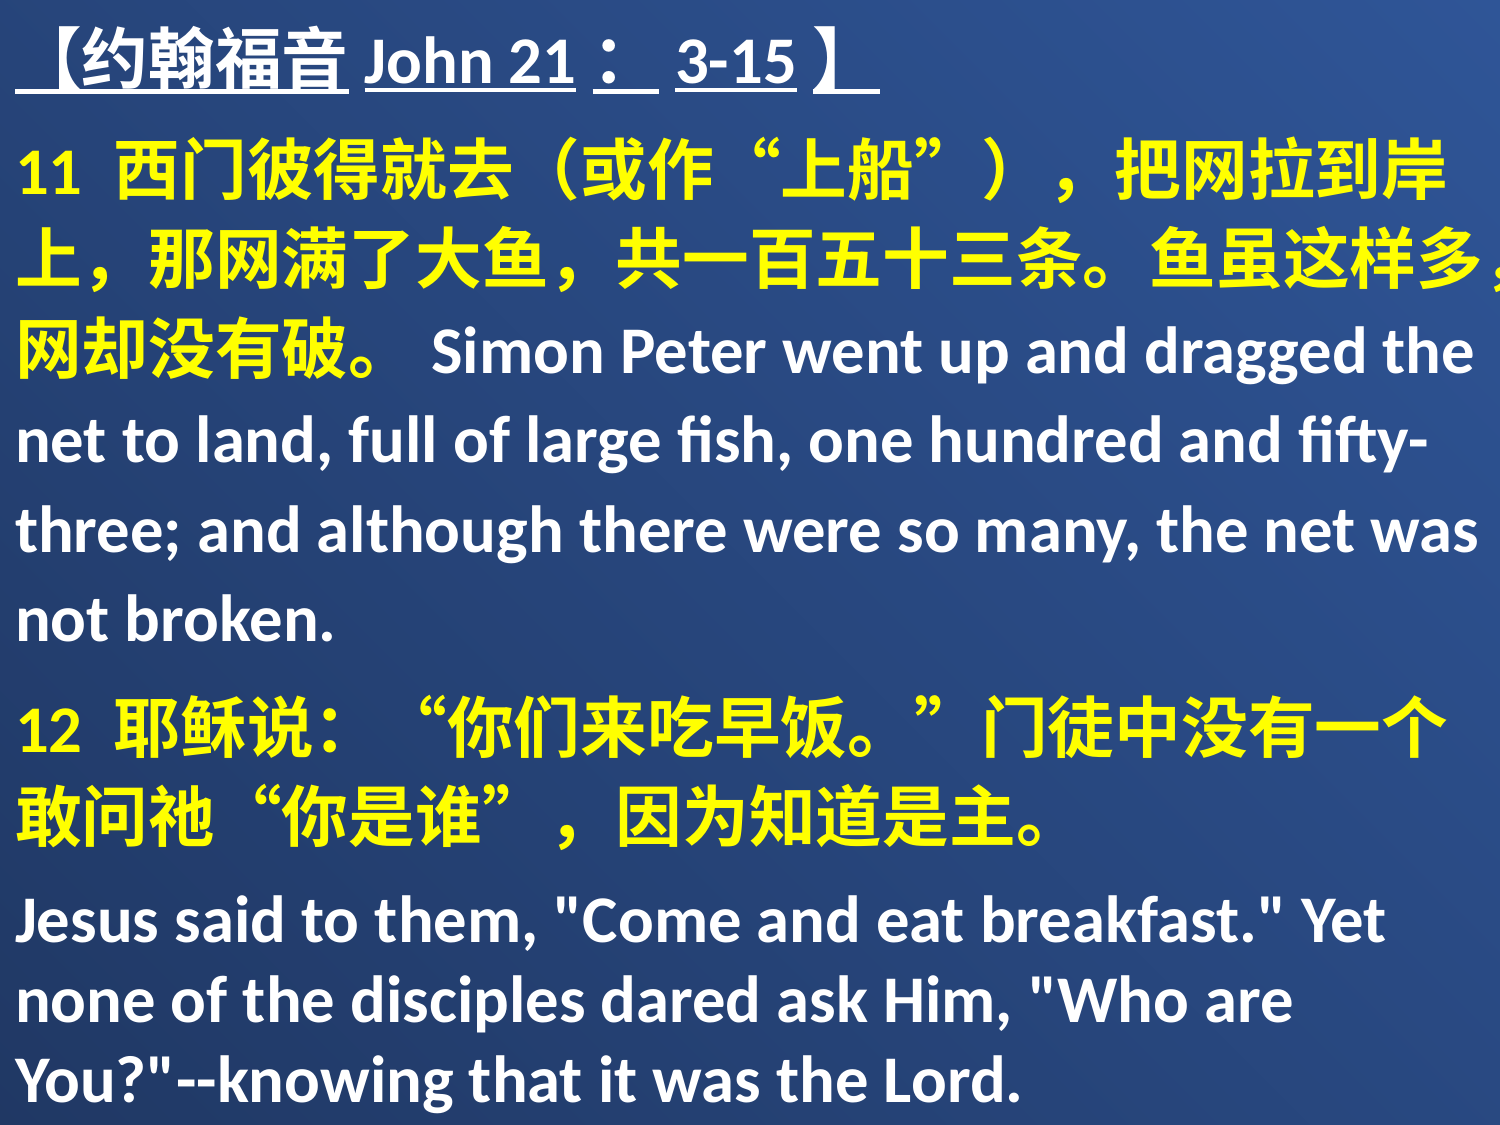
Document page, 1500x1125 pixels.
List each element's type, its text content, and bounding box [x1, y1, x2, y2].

subtitle 【约翰福音John 21：3-15】 11 西门彼得就去（或作“上船”），把网拉到岸上，那网满了大鱼，共一百五十三条。鱼虽这样多，网却没有破。Simon Peter went up and dragged the net to land, full of large fish, one hundred and fifty-three; and although there were so many, the net was not broken. 12 耶稣说：“你们来吃早饭。”门徒中没有一个敢问祂“你是谁”，因为知道是主。 Jesus said to them, "Come and eat breakfast." Yet none of the disciples dared ask Him, "Who are You?"--knowing that it was the Lord. [0, 0, 1500, 1125]
